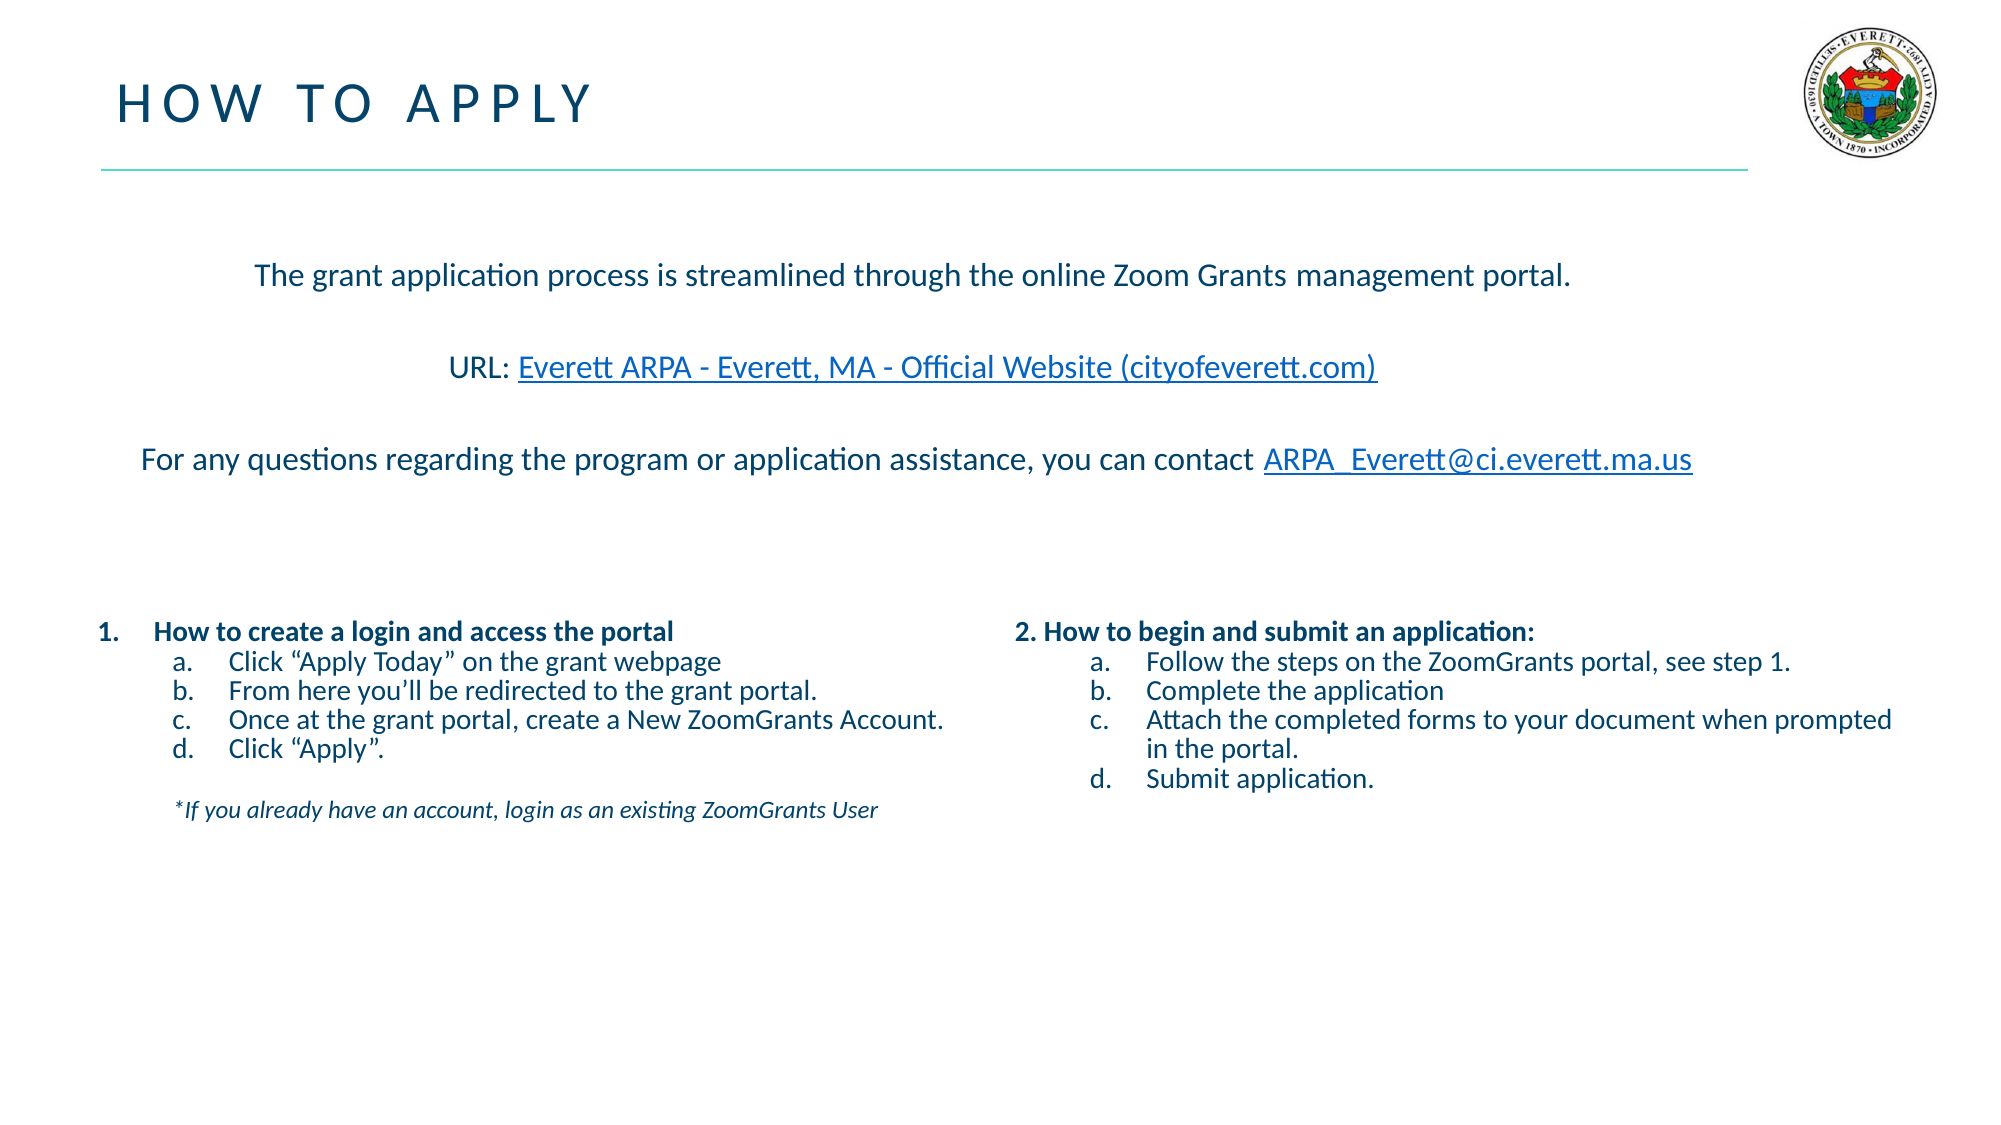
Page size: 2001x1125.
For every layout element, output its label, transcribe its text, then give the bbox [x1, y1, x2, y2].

table_header How to create a login and access the portal Click “Apply Today” on the grant webpage From here you’ll be redirected to the grant portal. Once at the grant portal, create a New ZoomGrants Account. Click “Apply”. *If you already have an account, login as an existing ZoomGrants User [82, 612, 1000, 882]
text_box How to apply [100, 56, 1609, 142]
table_header 2. How to begin and submit an application: Follow the steps on the ZoomGrants portal, see step 1. Complete the application Attach the completed forms to your document when prompted in the portal. Submit application. [1000, 612, 1918, 882]
picture [1798, 19, 1941, 165]
text_box The grant application process is streamlined through the online Zoom Grants management portal. URL: Everett ARPA - Everett, MA - Official Website (cityofeverett.com) For any questions regarding the program or application assistance, you can contact ARPA_Everett@ci.everett.ma.us [0, 232, 1834, 492]
